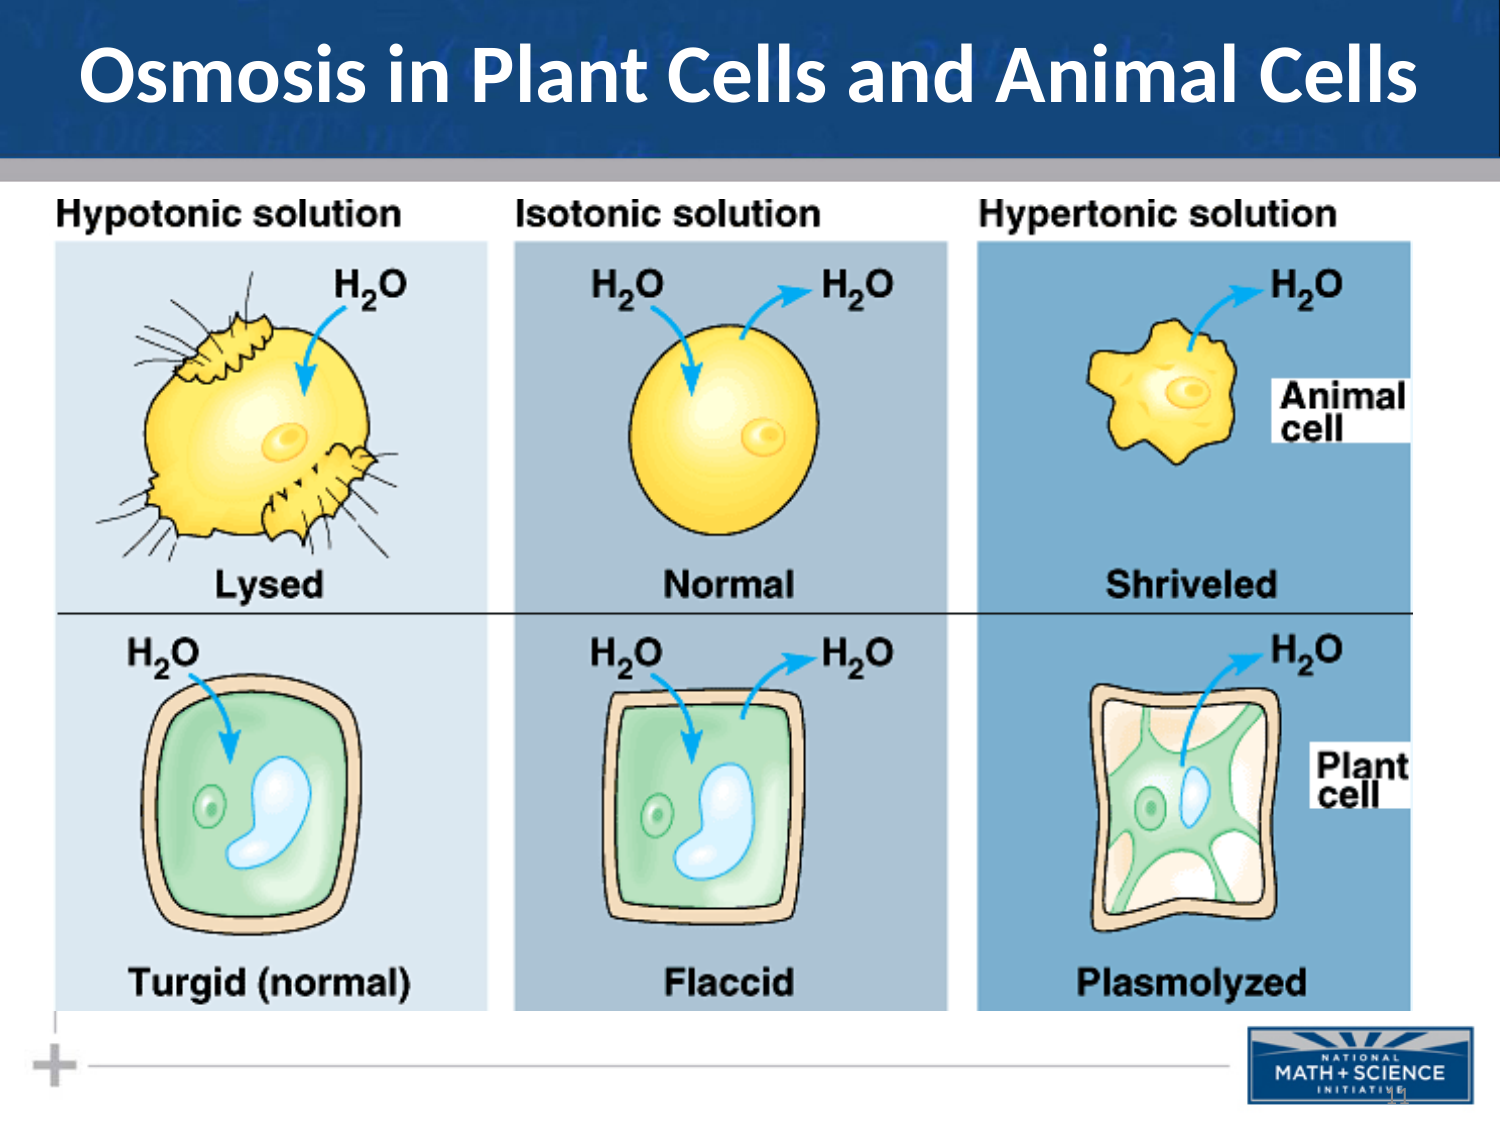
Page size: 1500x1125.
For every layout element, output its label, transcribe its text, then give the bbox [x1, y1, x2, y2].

picture [0, 163, 1500, 1125]
title Osmosis in Plant Cells and Animal Cells [0, 0, 1500, 163]
slide_number 11 [1074, 1065, 1425, 1125]
